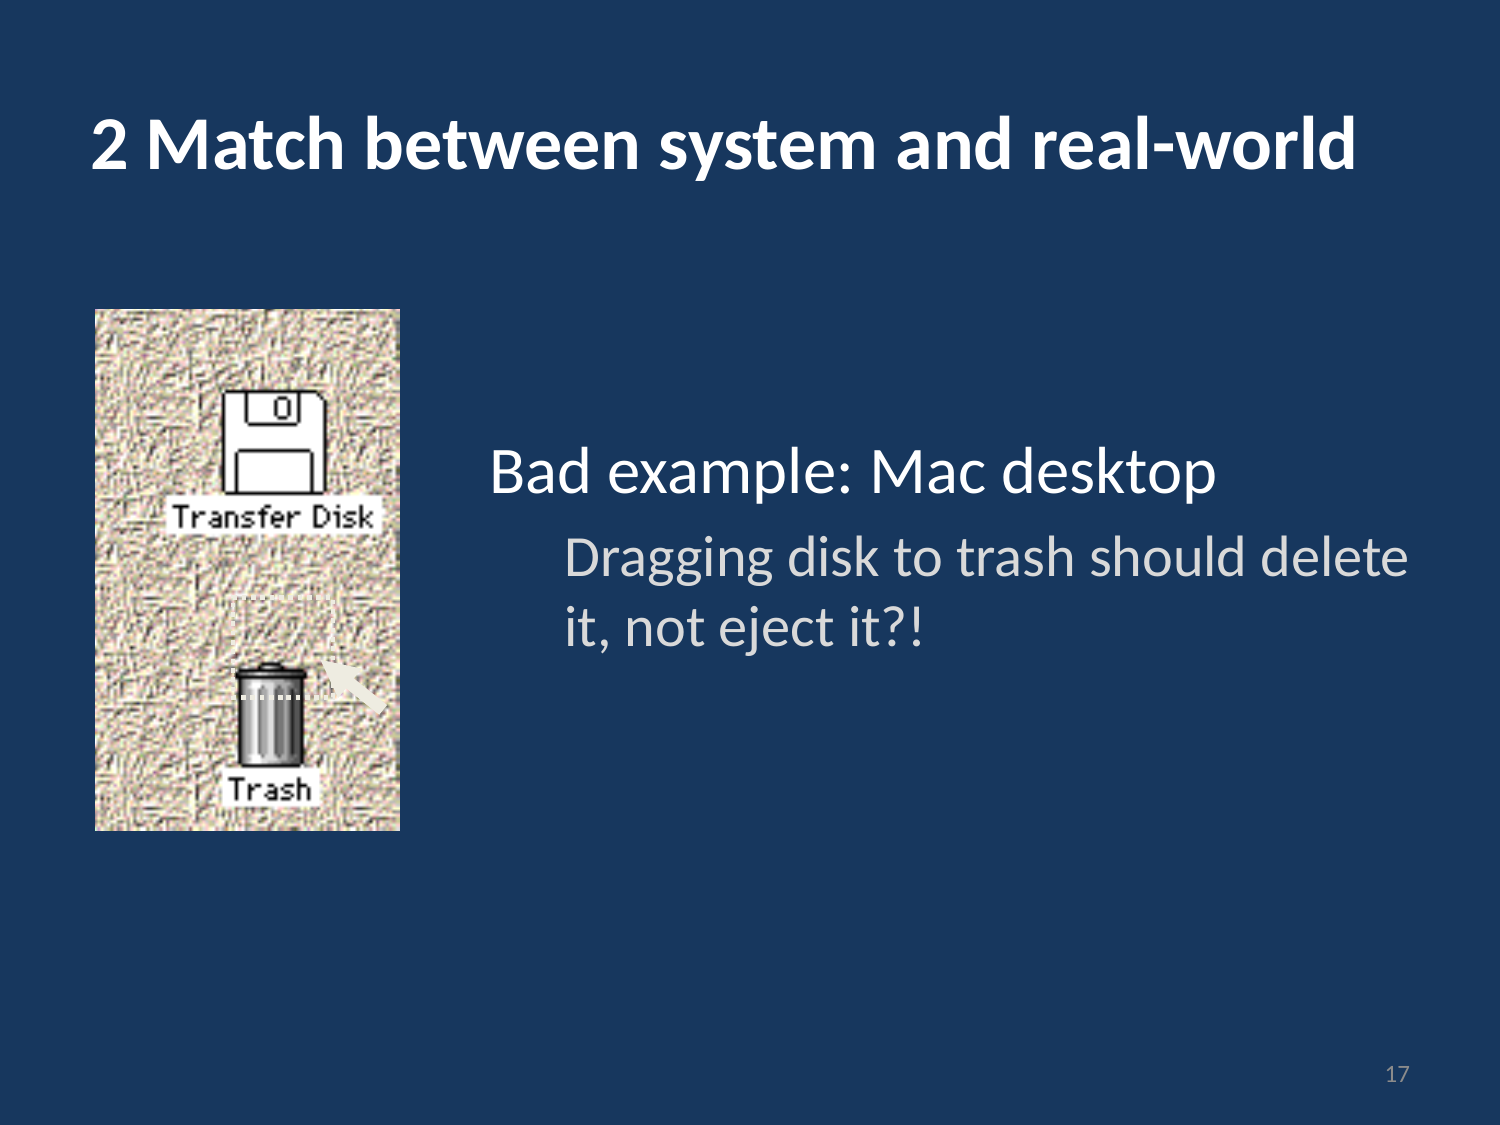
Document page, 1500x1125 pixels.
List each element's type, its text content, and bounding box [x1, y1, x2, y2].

text_box Bad example: Mac desktop Dragging disk to trash should delete it, not eject it?! [474, 419, 1463, 776]
title 2 Match between system and real-world [75, 45, 1425, 233]
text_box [95, 309, 401, 831]
slide_number 17 [1074, 1042, 1425, 1103]
